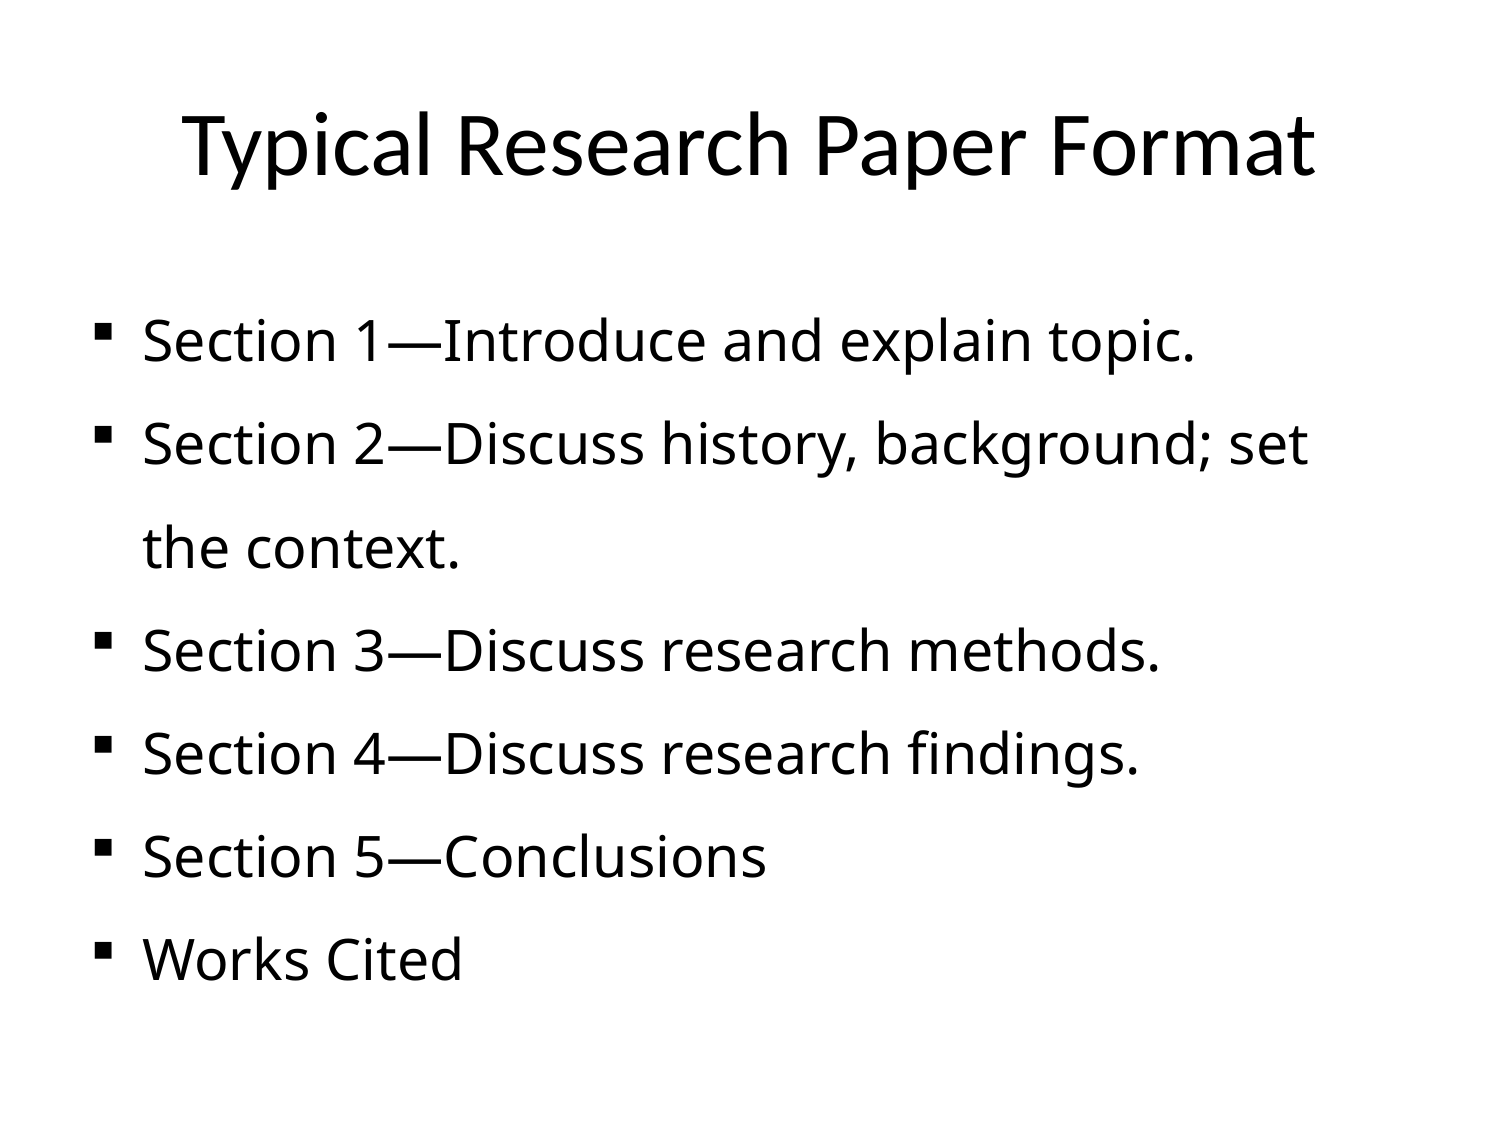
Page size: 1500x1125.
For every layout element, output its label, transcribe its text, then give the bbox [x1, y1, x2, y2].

list Section 1—Introduce and explain topic. Section 2—Discuss history, background; set the context. Section 3—Discuss research methods. Section 4—Discuss research findings. Section 5—Conclusions Works Cited [75, 262, 1425, 1005]
title Typical Research Paper Format [75, 45, 1425, 233]
